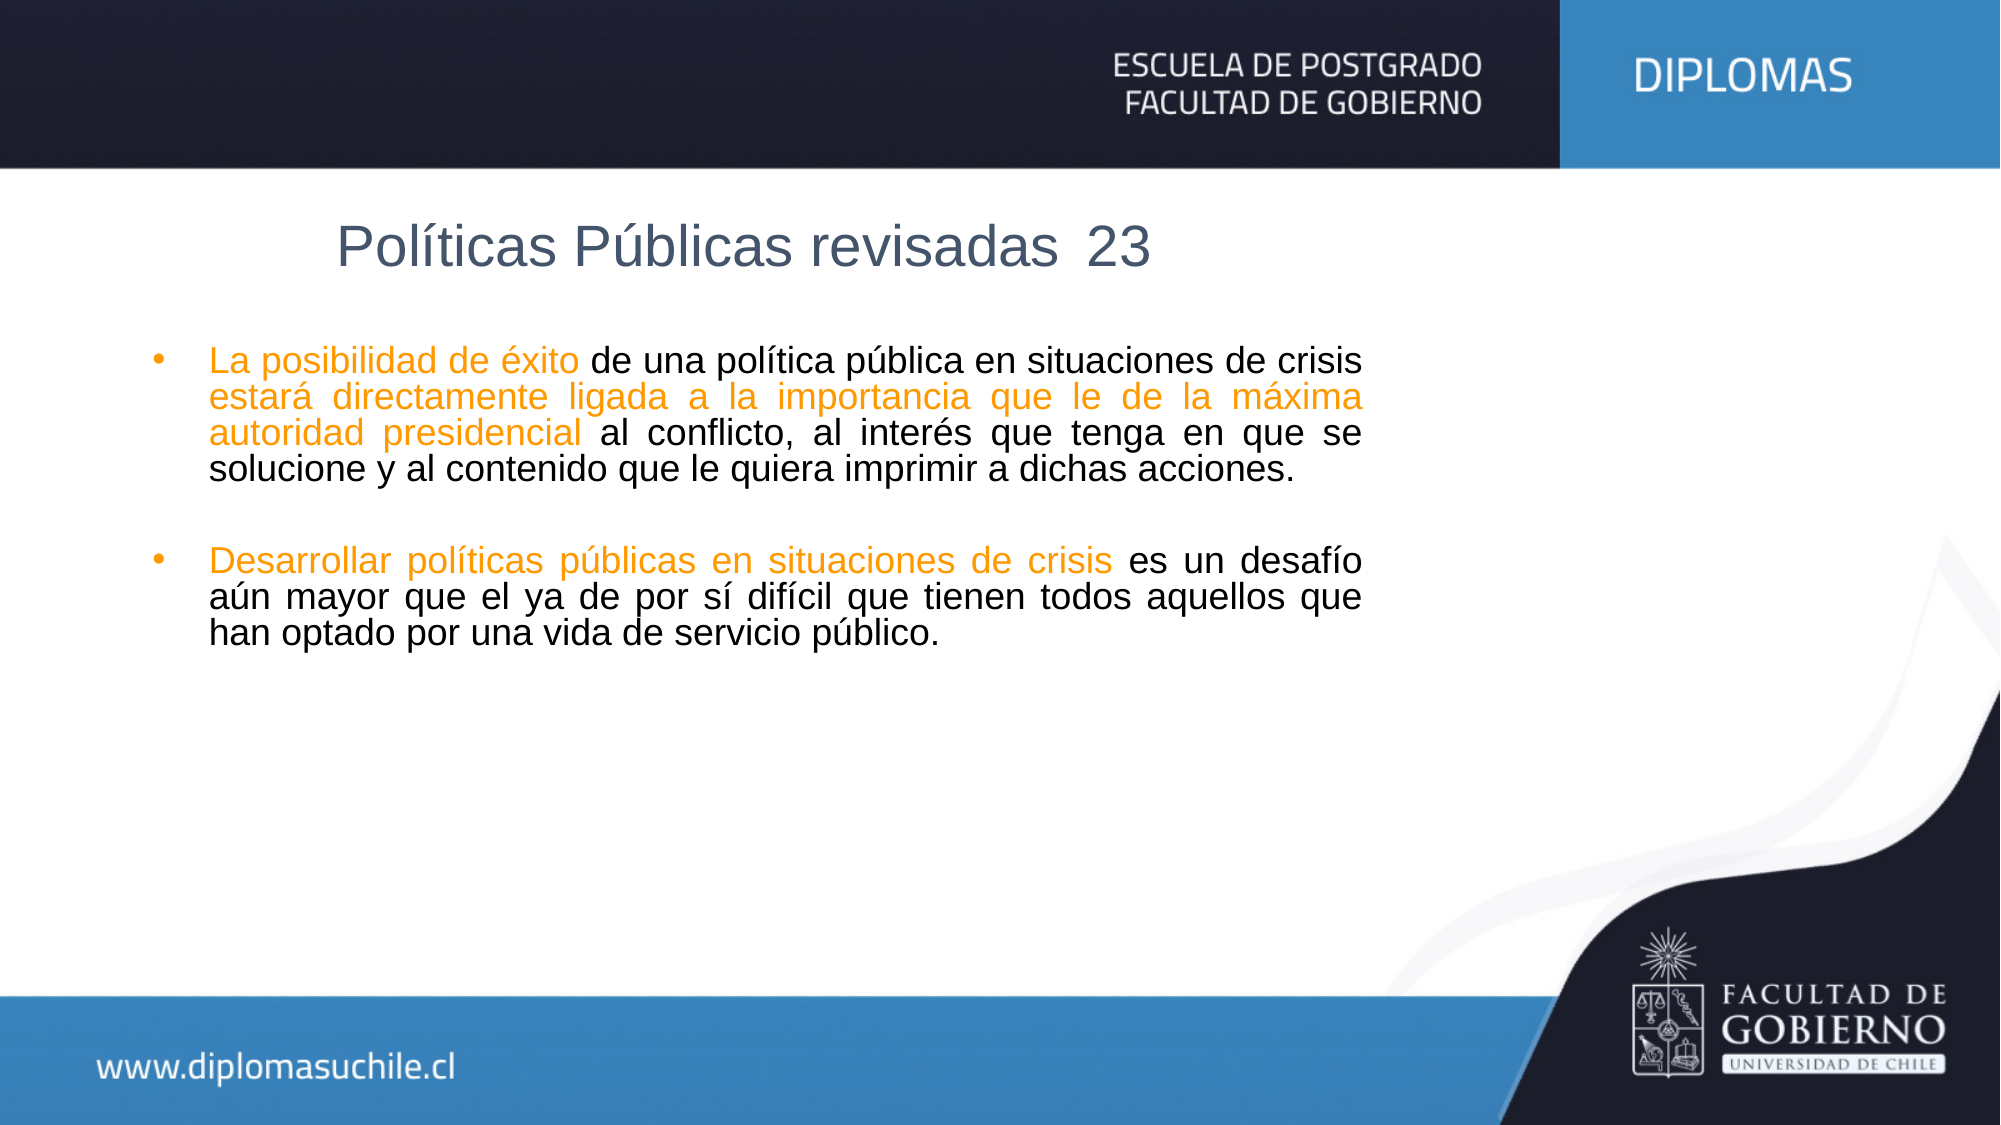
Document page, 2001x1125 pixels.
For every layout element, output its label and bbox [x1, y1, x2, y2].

list [0, 0, 2000, 1125]
